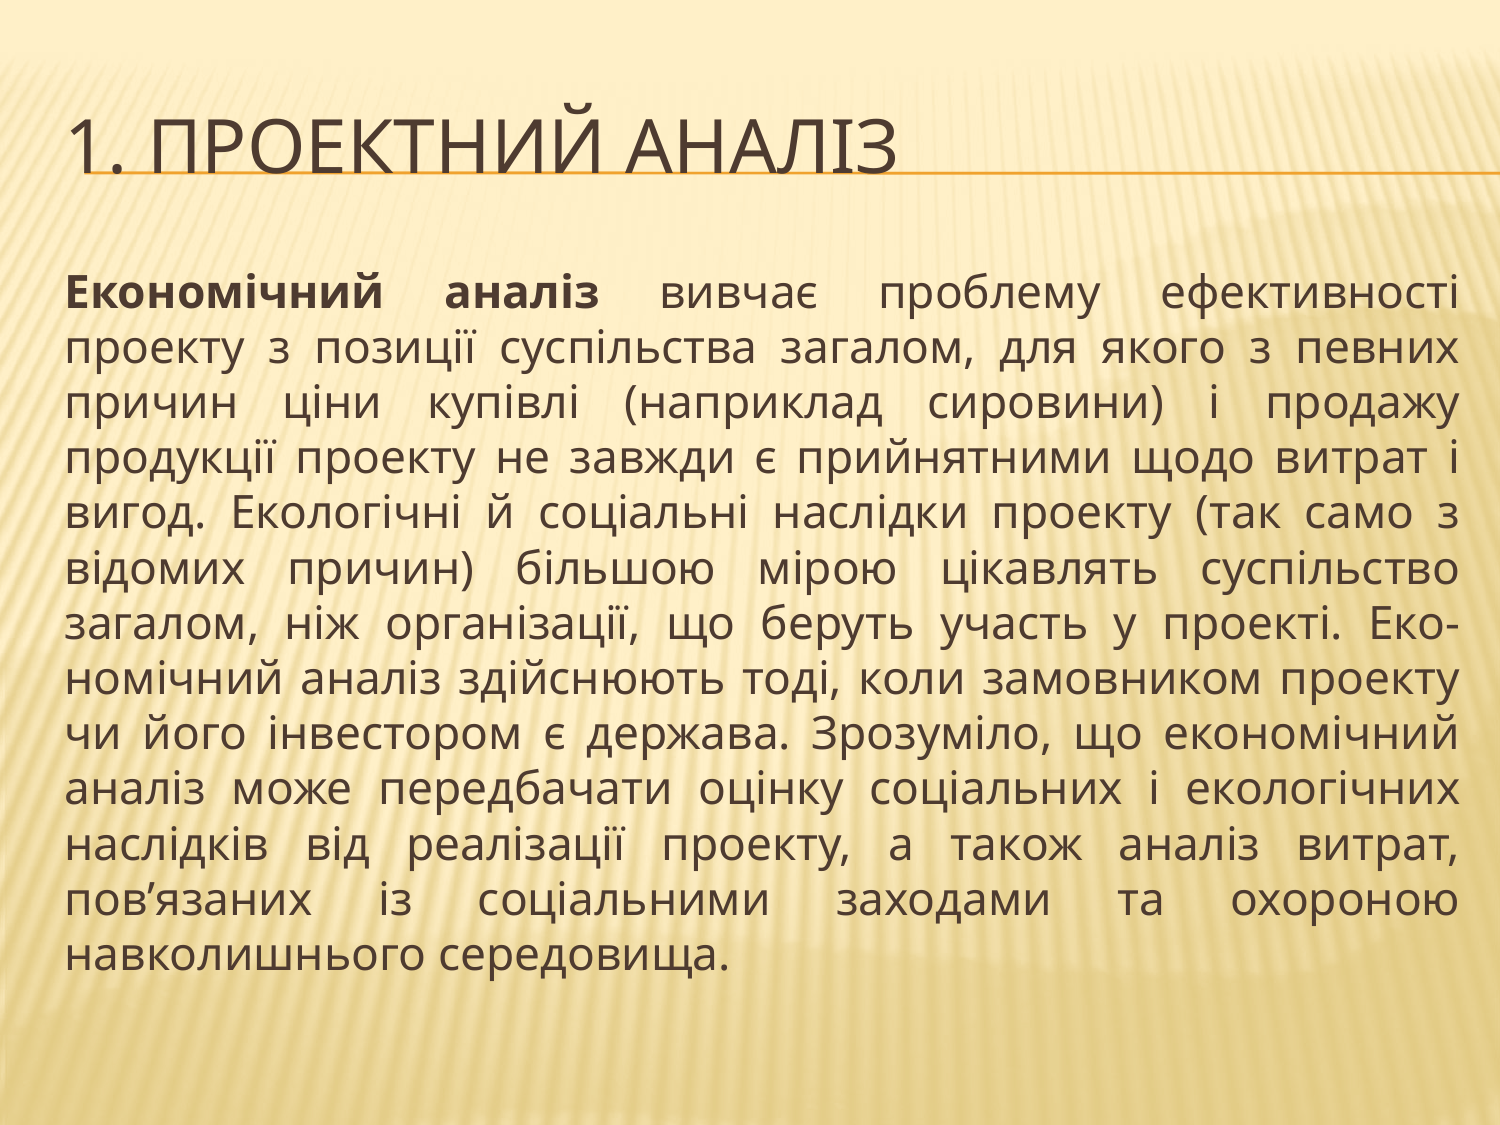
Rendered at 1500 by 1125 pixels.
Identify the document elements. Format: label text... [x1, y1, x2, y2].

title 1. Проектний аналіз [50, 75, 1475, 213]
list Економічний аналіз вивчає проблему ефективності проекту з позиції суспільства загалом, для якого з певних причин ціни купівлі (наприклад сировини) і продажу продукції проекту не завжди є прийнятними щодо витрат і вигод. Екологічні й соціальні наслідки проекту (так само з відомих причин) більшою мірою цікавлять суспільство загалом, ніж організації, що беруть участь у проекті. Еко-номічний аналіз здійснюють тоді, коли замовником проекту чи його інвестором є держава. Зрозуміло, що економічний аналіз може передбачати оцінку соціальних і екологічних наслідків від реалізації проекту, а також аналіз витрат, пов’язаних із соціальними заходами та охороною навколишнього середовища. [50, 254, 1475, 998]
